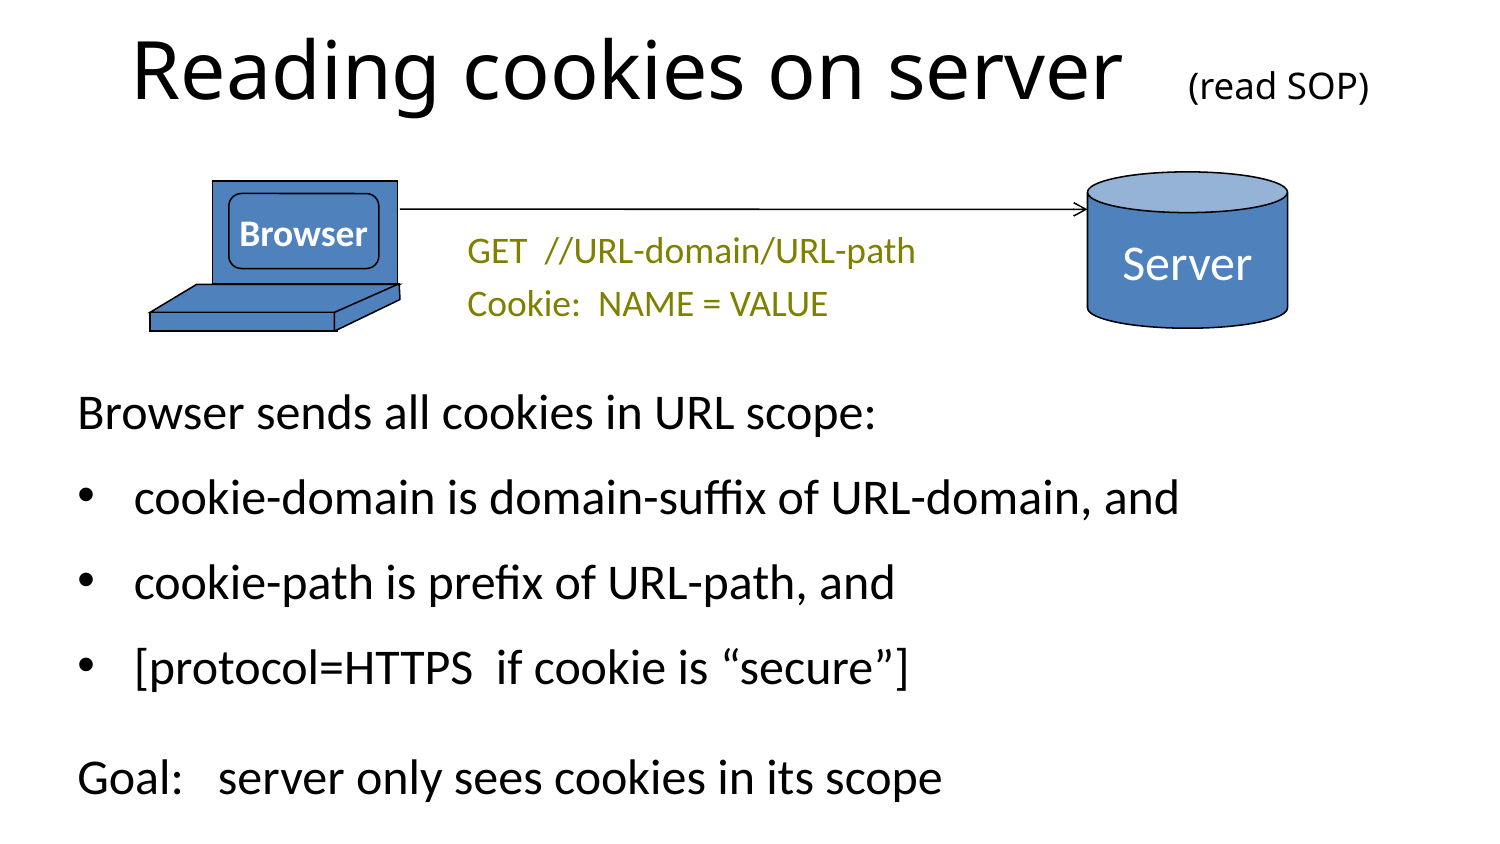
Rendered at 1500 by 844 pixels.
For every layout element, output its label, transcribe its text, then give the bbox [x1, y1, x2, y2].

title Reading cookies on server (read SOP) [75, 0, 1425, 138]
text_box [149, 180, 401, 332]
text_box GET //URL-domain/URL-path Cookie: NAME = VALUE [452, 218, 932, 331]
list Browser sends all cookies in URL scope: cookie-domain is domain-suffix of URL-domain, and cookie-path is prefix of URL-path, and [protocol=HTTPS if cookie is “secure”] Goal: server only sees cookies in its scope [62, 371, 1450, 844]
text_box Server [1087, 171, 1288, 329]
